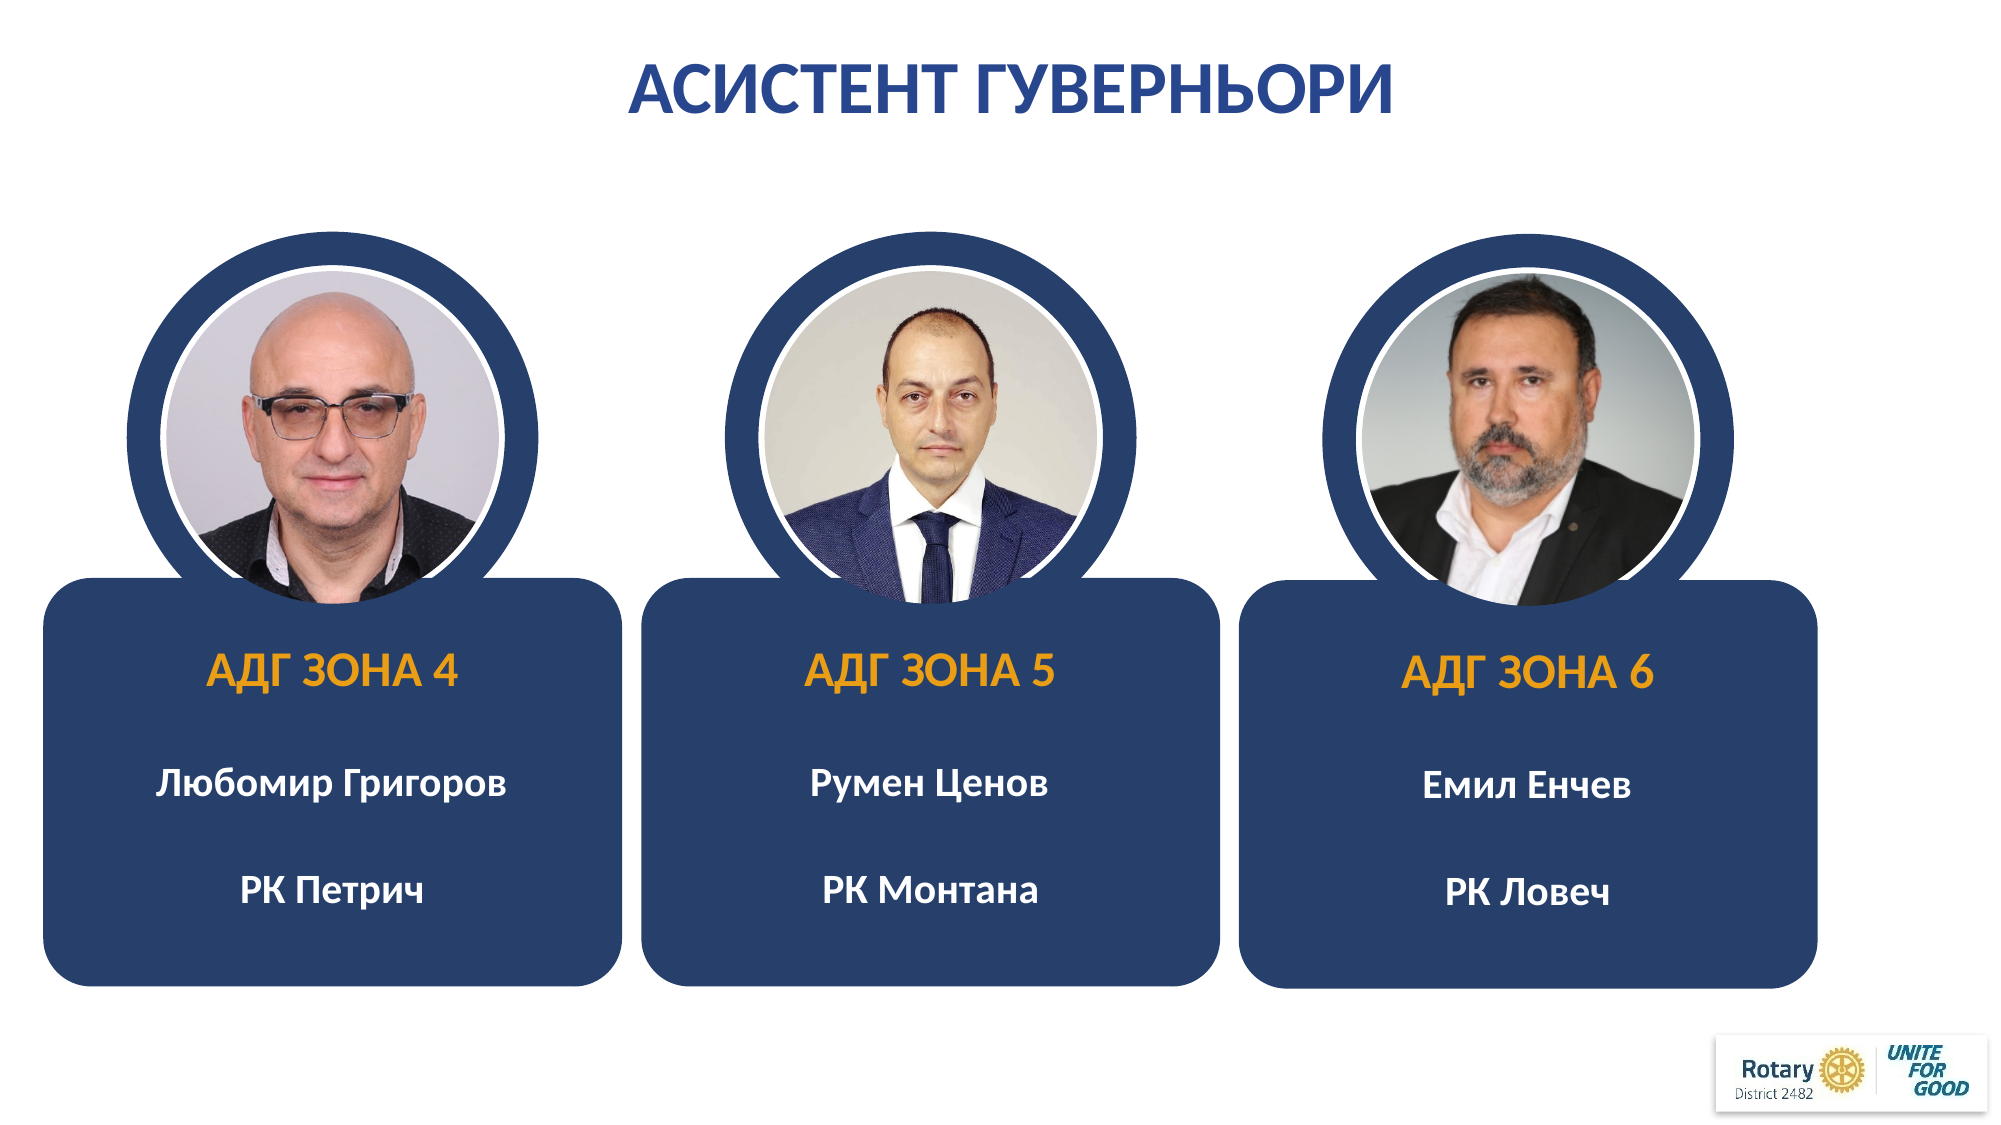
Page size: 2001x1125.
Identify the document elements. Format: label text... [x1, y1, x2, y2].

list Любомир Григоров [71, 747, 592, 856]
list Румен Ценов [669, 747, 1190, 856]
list АДГ ЗОНА 4 [78, 629, 587, 747]
list РК Монтана [670, 854, 1191, 962]
picture [1734, 1045, 1969, 1102]
list АДГ ЗОНА 5 [676, 629, 1185, 747]
list Емил Енчев [1267, 749, 1788, 858]
title АСИСТЕНТ ГУВЕРНЬОРИ [432, 30, 1593, 209]
list РК Петрич [72, 854, 593, 962]
list АДГ ЗОНА 6 [1274, 631, 1783, 749]
picture [1361, 273, 1695, 607]
picture [166, 270, 500, 604]
picture [764, 270, 1098, 604]
list РК Ловеч [1268, 856, 1789, 965]
